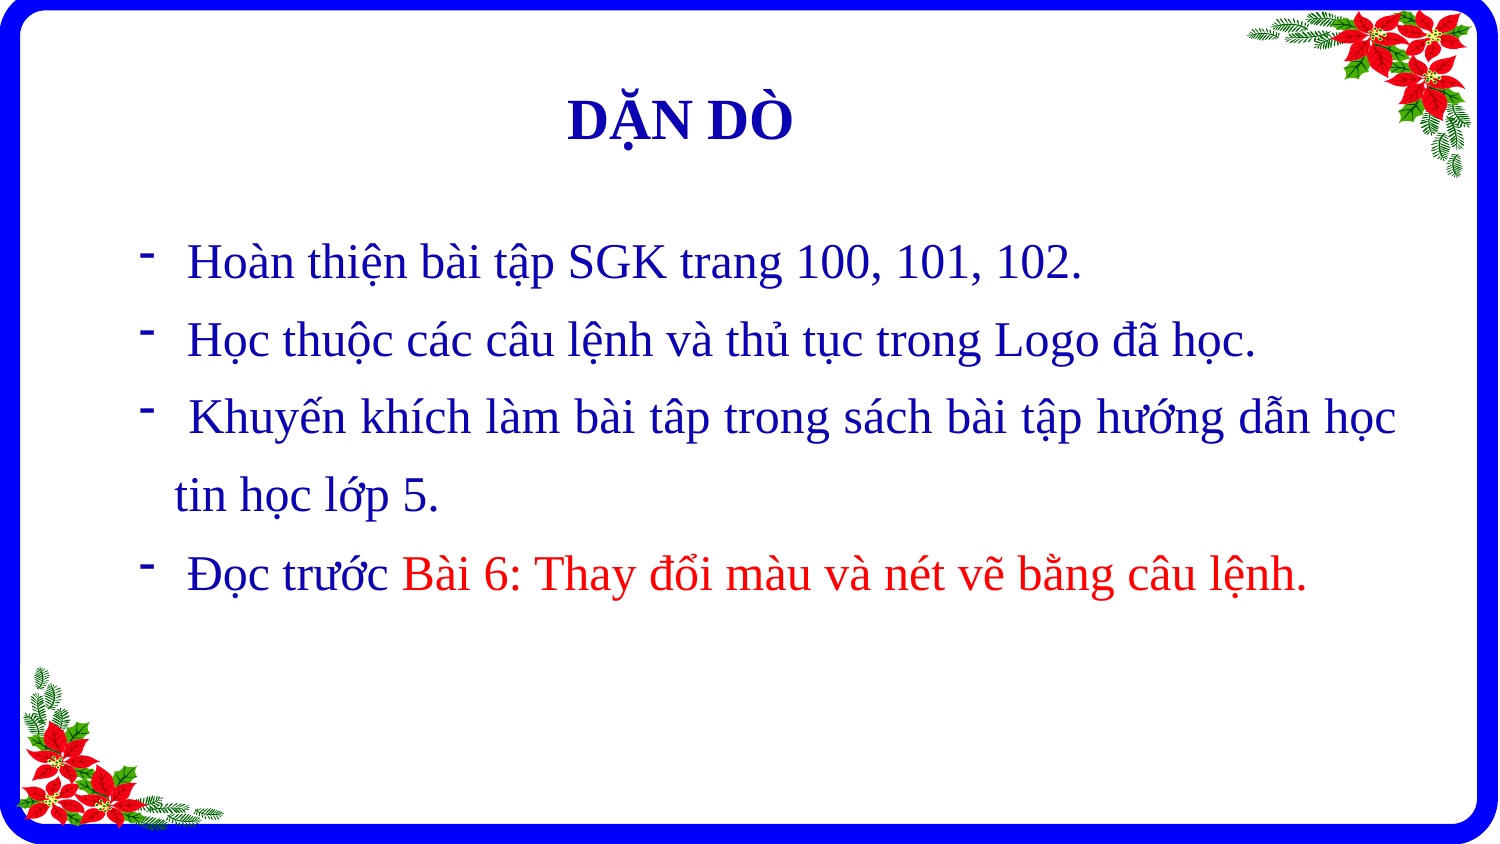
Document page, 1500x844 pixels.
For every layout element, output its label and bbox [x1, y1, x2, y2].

text_box [9, 0, 1500, 835]
picture [1274, 0, 1445, 207]
picture [45, 647, 204, 844]
